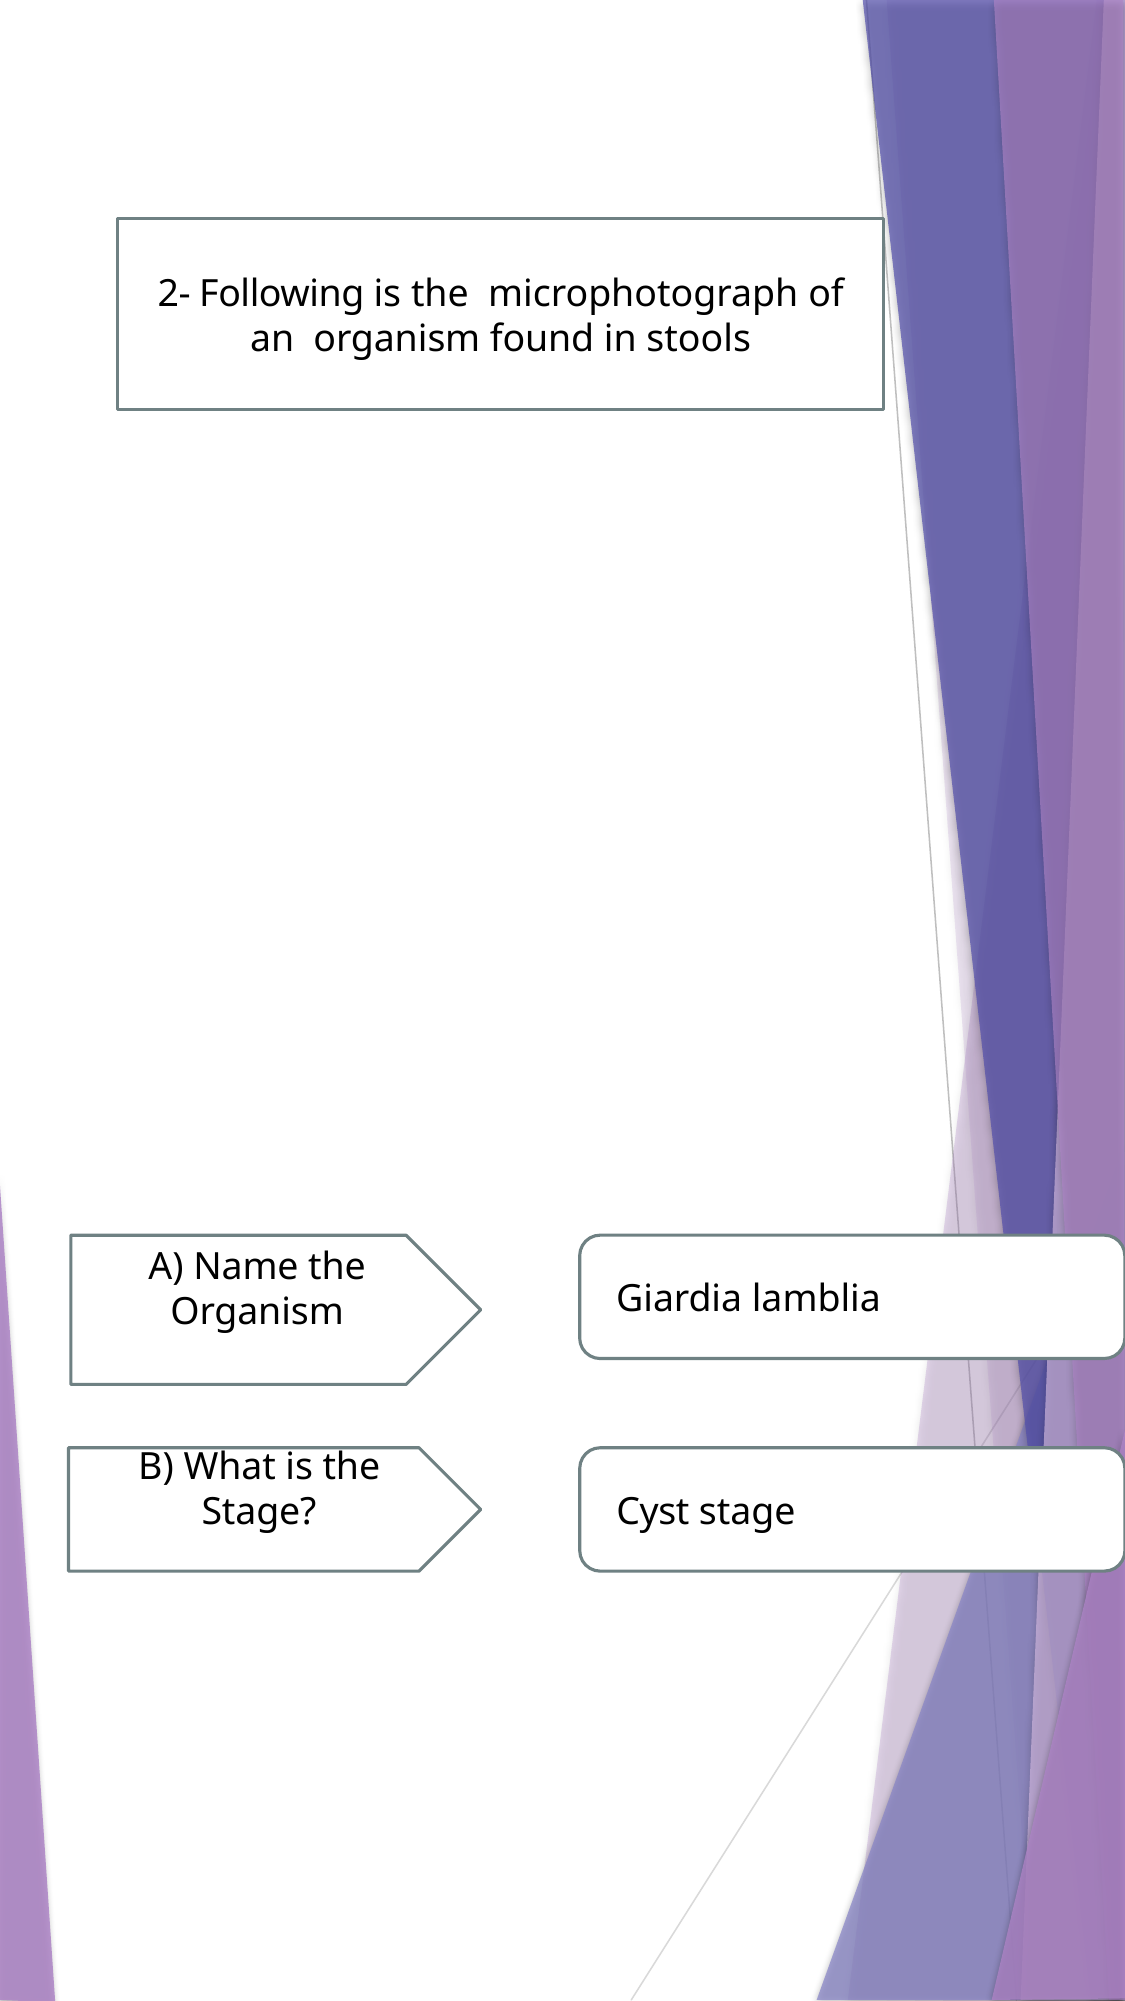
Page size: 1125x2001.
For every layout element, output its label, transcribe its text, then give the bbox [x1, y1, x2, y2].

text_box 2- Following is the microphotograph of an organism found in stools [116, 217, 885, 411]
text_box B) What is the Stage? [66, 1446, 482, 1573]
text_box Giardia lamblia [578, 1233, 1125, 1361]
text_box Cyst stage [578, 1446, 1125, 1573]
text_box A) Name the Organism [69, 1233, 482, 1386]
